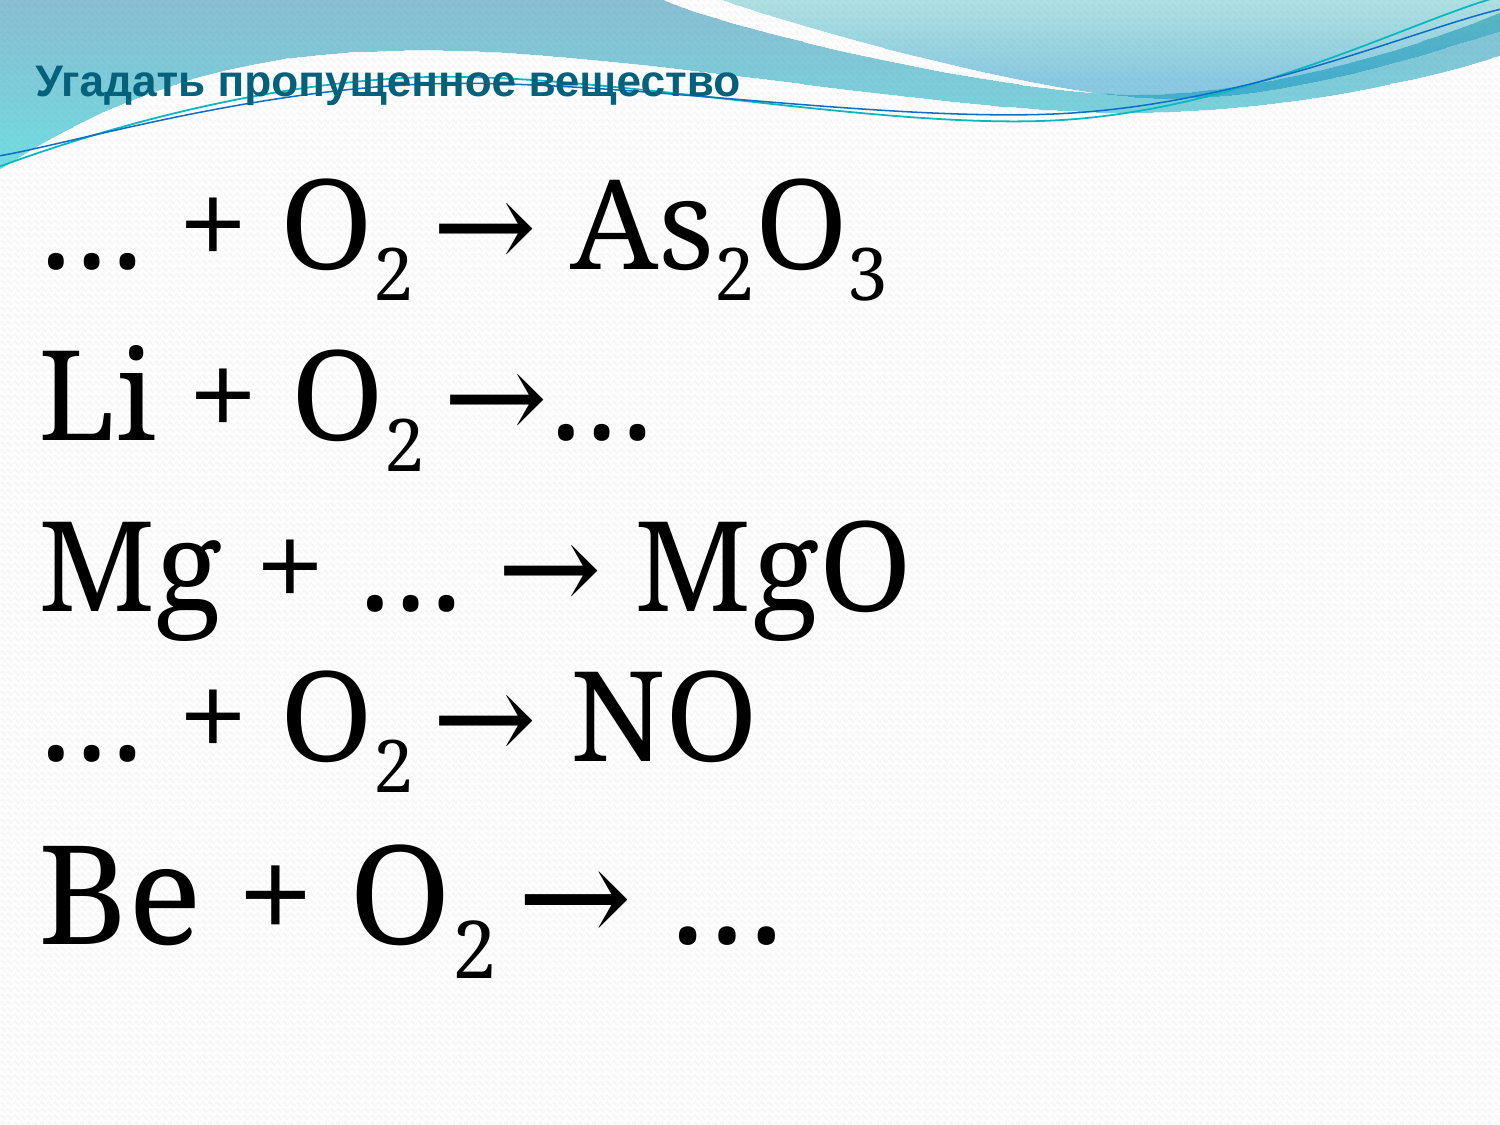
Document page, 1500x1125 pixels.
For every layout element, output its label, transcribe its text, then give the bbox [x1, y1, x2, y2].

title Угадать пропущенное вещество [35, 44, 1376, 106]
list … + O2 → As2O3 Li + O2 →… Mg + … → MgO … + O2 → NO Be + O2 → … [35, 137, 1395, 975]
